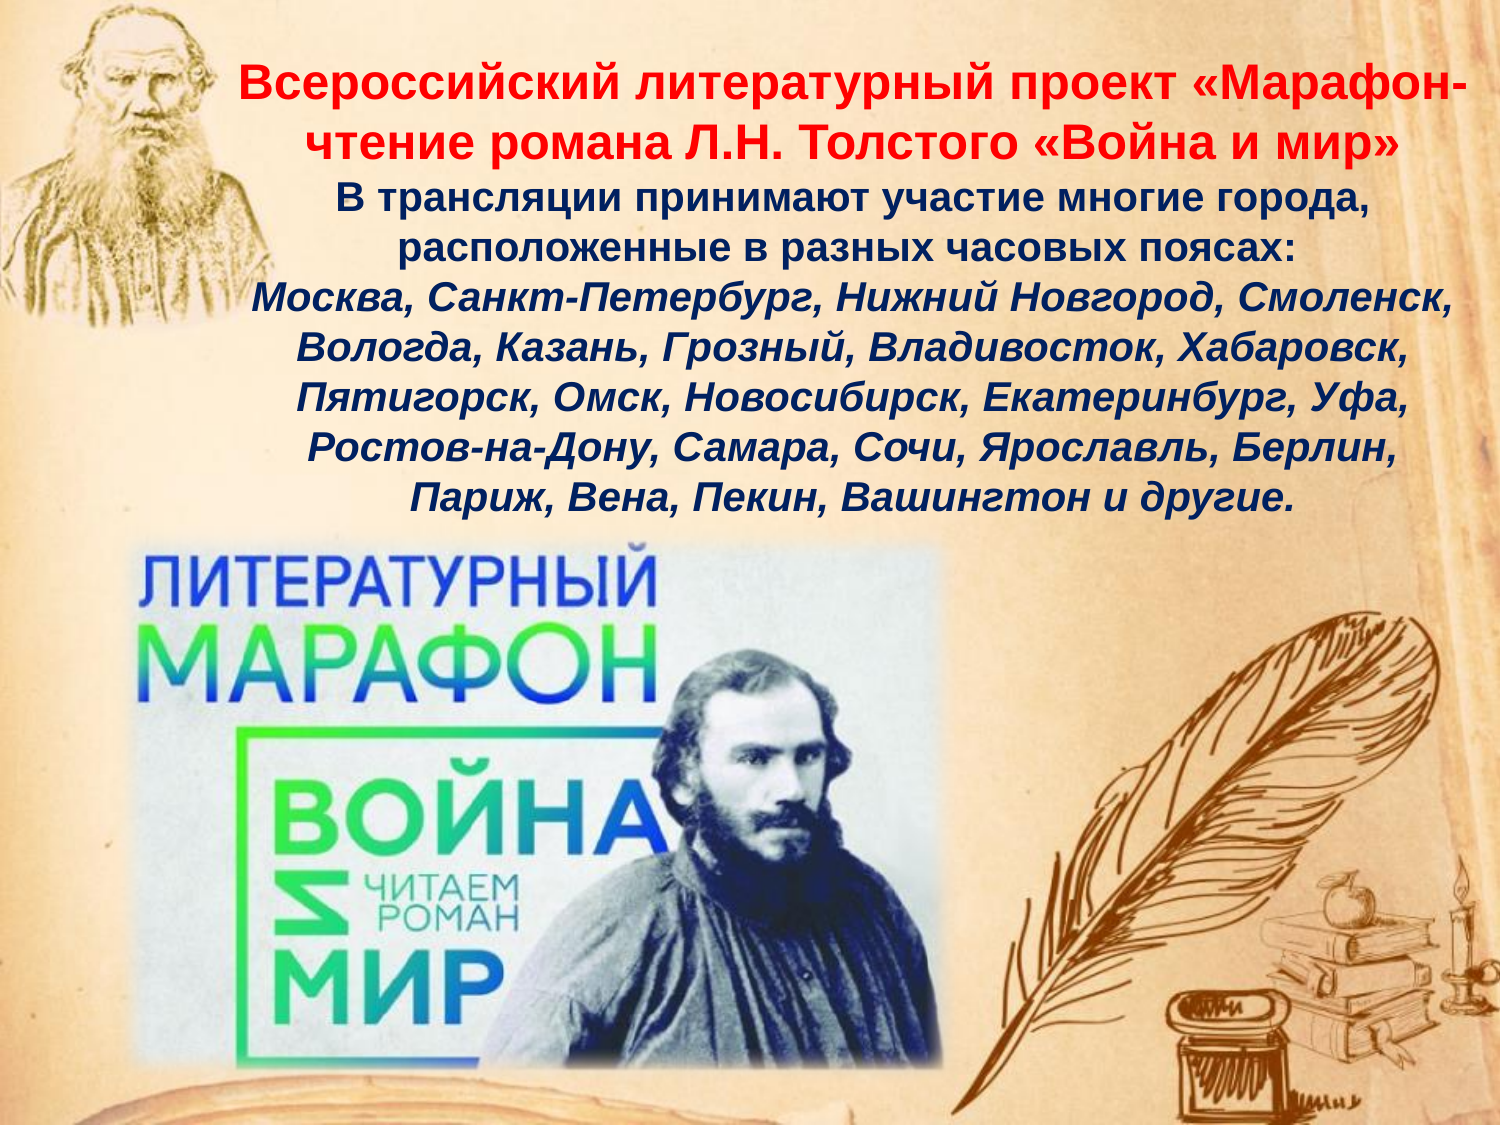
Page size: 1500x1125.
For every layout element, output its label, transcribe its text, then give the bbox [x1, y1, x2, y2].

text_box [38, 20, 1500, 413]
picture [0, 0, 1500, 1125]
text_box Всероссийский литературный проект «Марафон-чтение романа Л.Н. Толстого «Война и мир» В трансляции принимают участие многие города, расположенные в разных часовых поясах: Москва, Санкт-Петербург, Нижний Новгород, Смоленск, Вологда, Казань, Грозный, Владивосток, Хабаровск, Пятигорск, Омск, Новосибирск, Екатеринбург, Уфа, Ростов-на-Дону, Самара, Сочи, Ярославль, Берлин, Париж, Вена, Пекин, Вашингтон и другие. [221, 42, 1485, 528]
